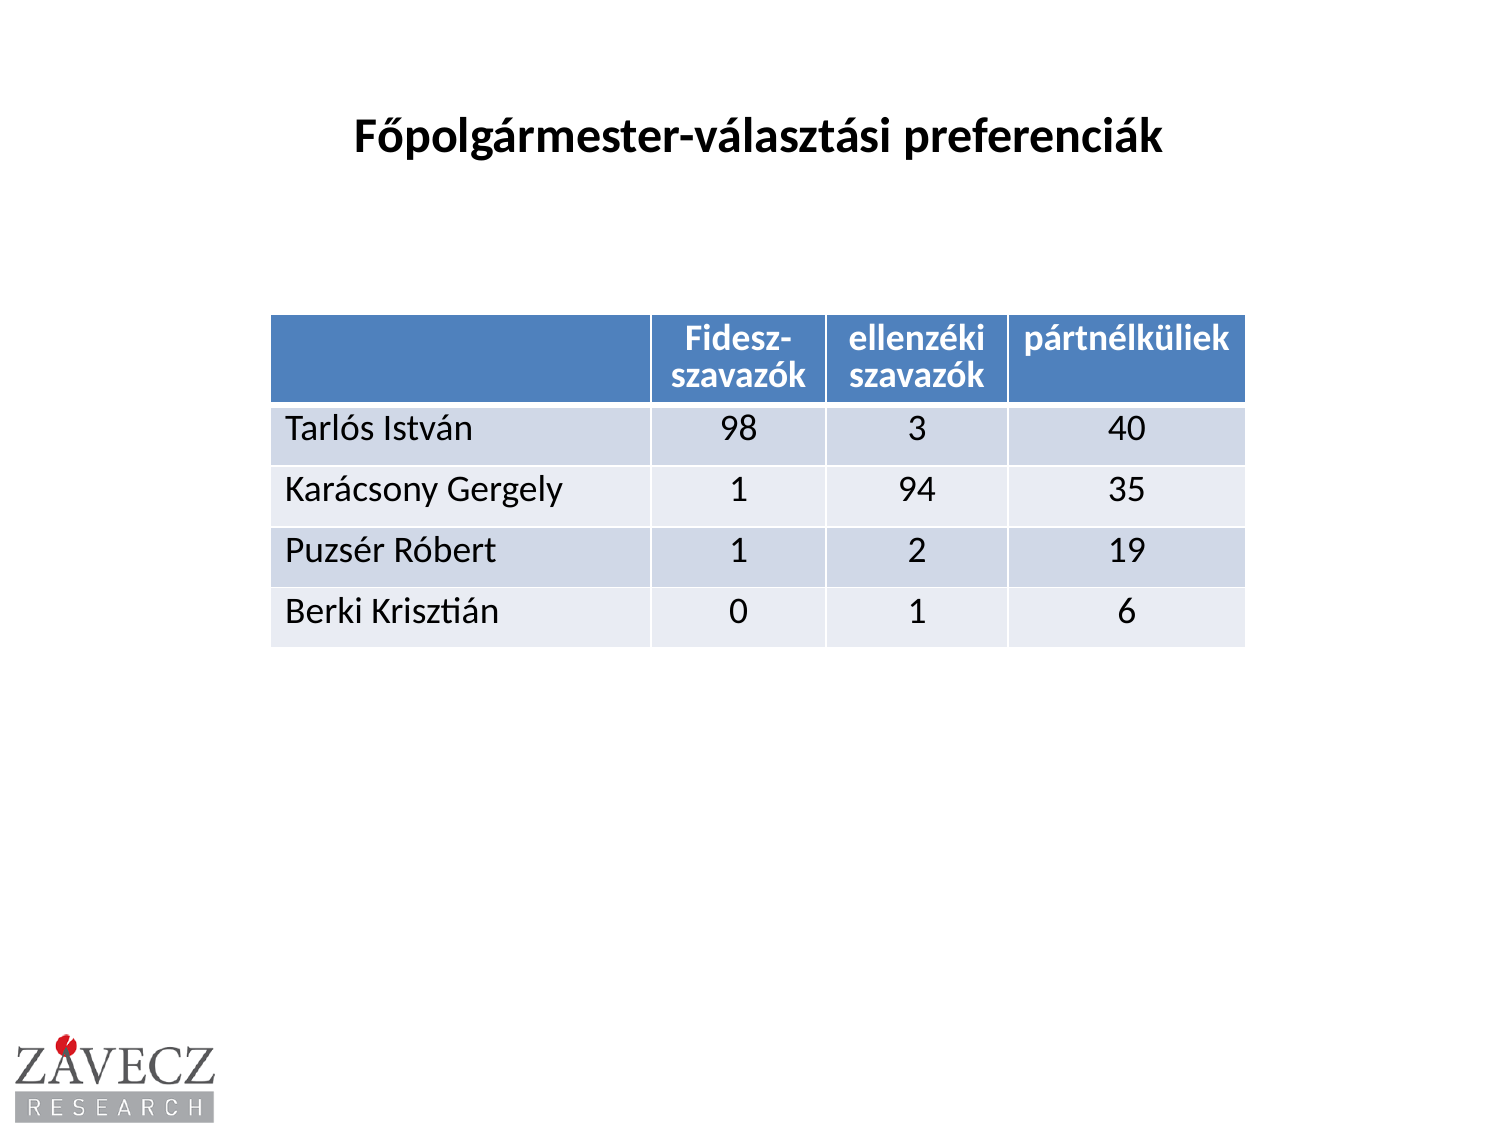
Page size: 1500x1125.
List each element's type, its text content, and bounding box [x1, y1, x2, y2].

picture [5, 1034, 224, 1123]
title Főpolgármester-választási preferenciák [95, 78, 1435, 188]
chart [0, 148, 1413, 1062]
